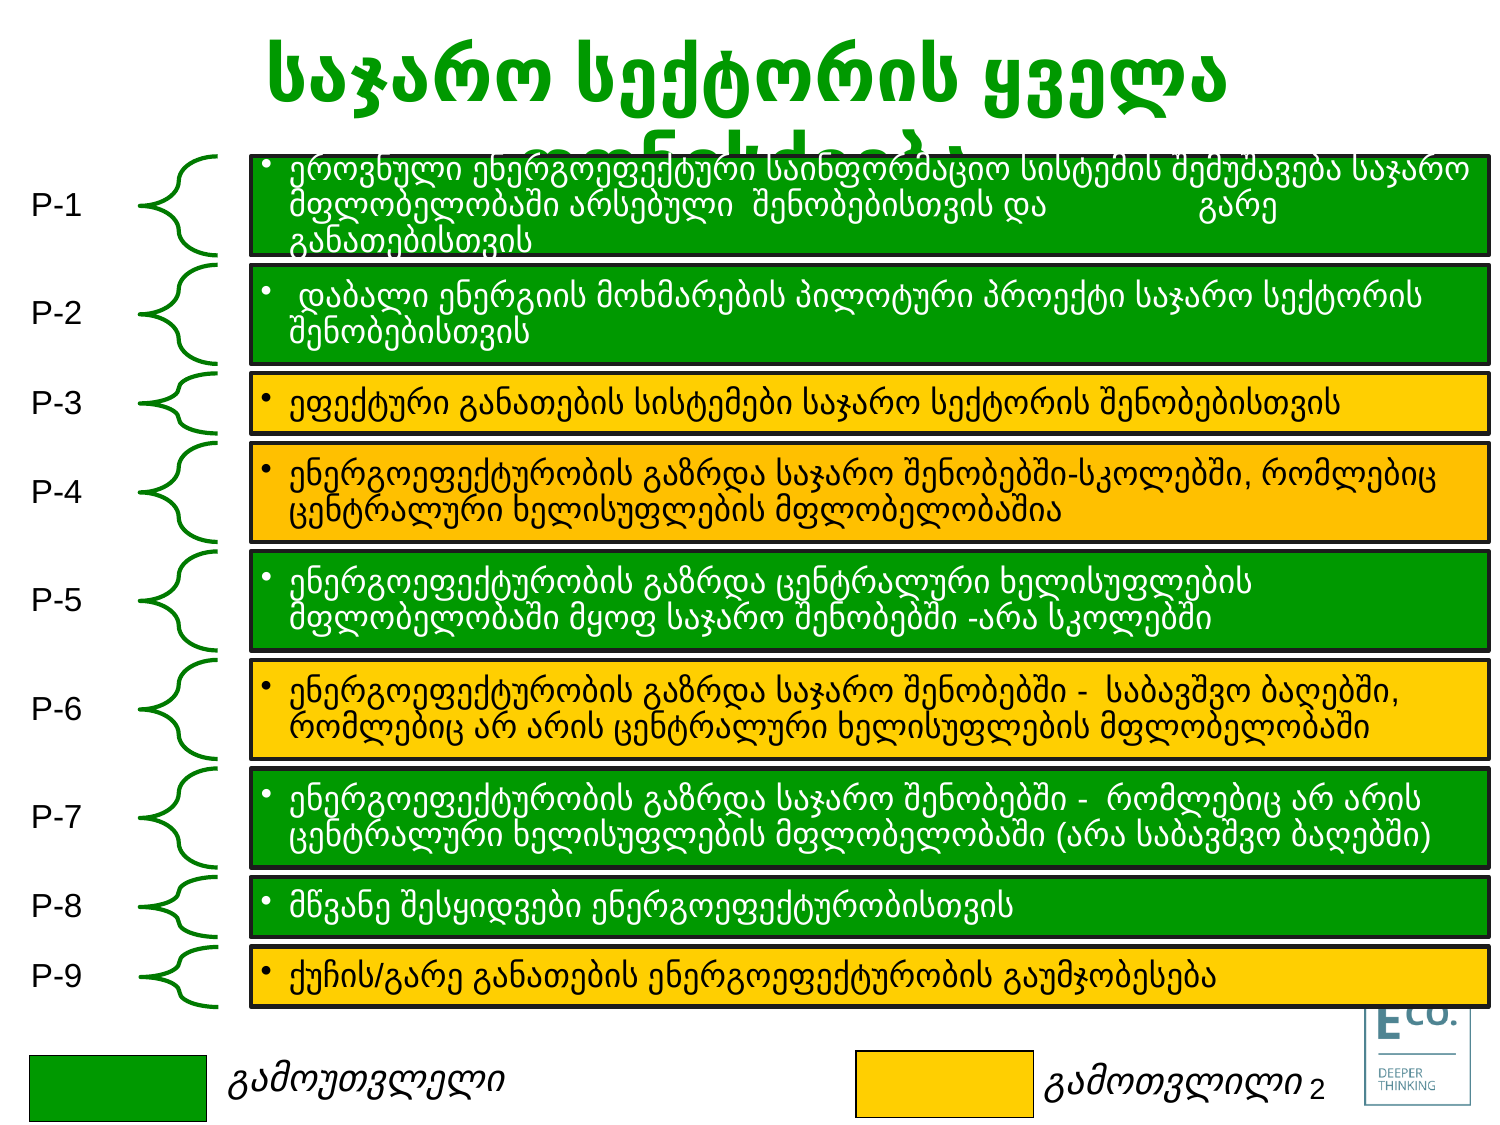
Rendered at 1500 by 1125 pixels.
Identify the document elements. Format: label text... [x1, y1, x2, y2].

slide_number 2 [1028, 1045, 1341, 1113]
text_box [856, 1051, 1034, 1118]
title საჯარო სექტორის ყველა ღონისძიება [26, 19, 1469, 123]
text_box გამოთვლილი [1029, 1049, 1317, 1110]
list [0, 125, 1500, 1038]
text_box გამოუთვლელი [212, 1046, 520, 1107]
picture [1364, 1038, 1471, 1106]
text_box [29, 1055, 207, 1122]
